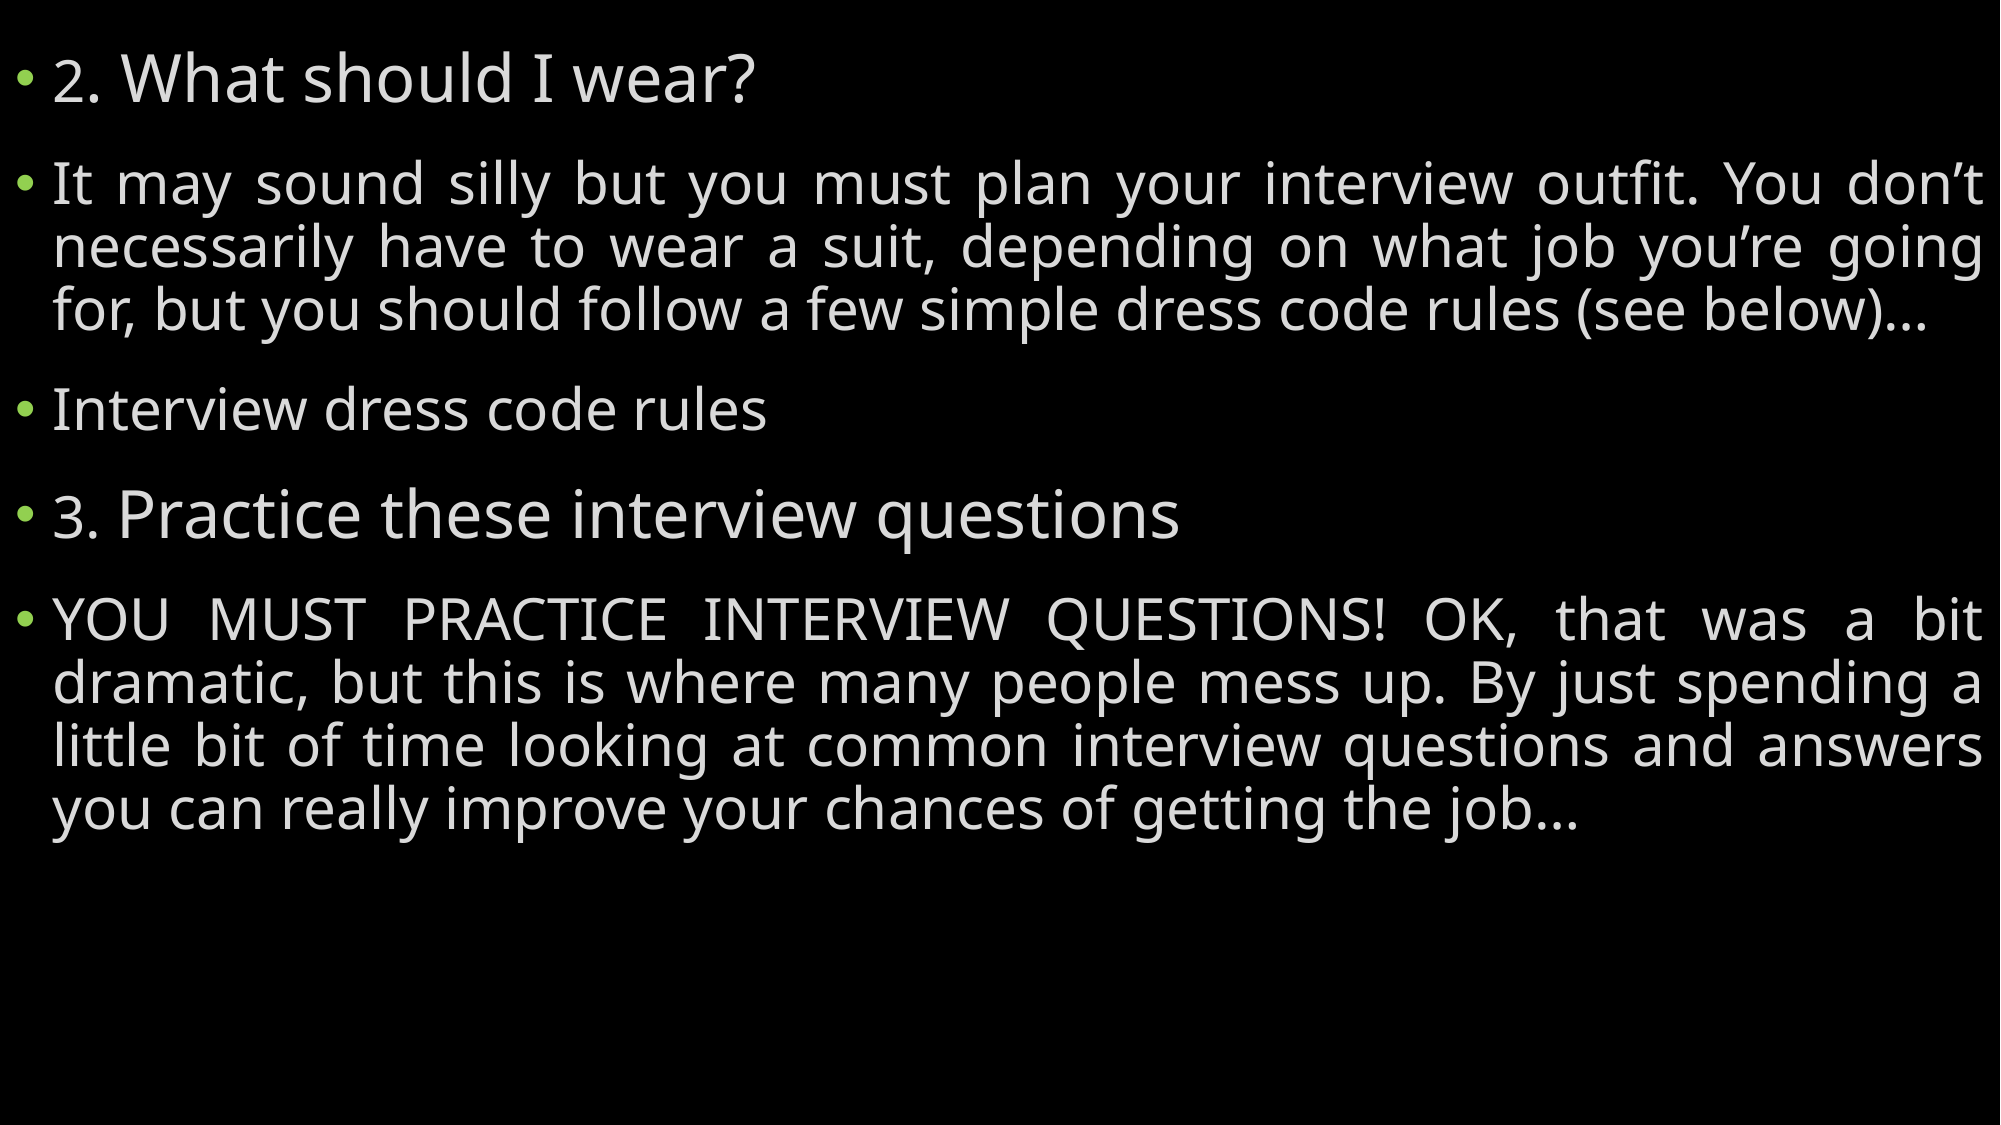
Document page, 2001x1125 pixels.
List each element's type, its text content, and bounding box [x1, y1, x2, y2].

list 2. What should I wear? It may sound silly but you must plan your interview outfit. You don’t necessarily have to wear a suit, depending on what job you’re going for, but you should follow a few simple dress code rules (see below)… Interview dress code rules 3. Practice these interview questions YOU MUST PRACTICE INTERVIEW QUESTIONS! OK, that was a bit dramatic, but this is where many people mess up. By just spending a little bit of time looking at common interview questions and answers you can really improve your chances of getting the job… [0, 37, 2000, 1125]
